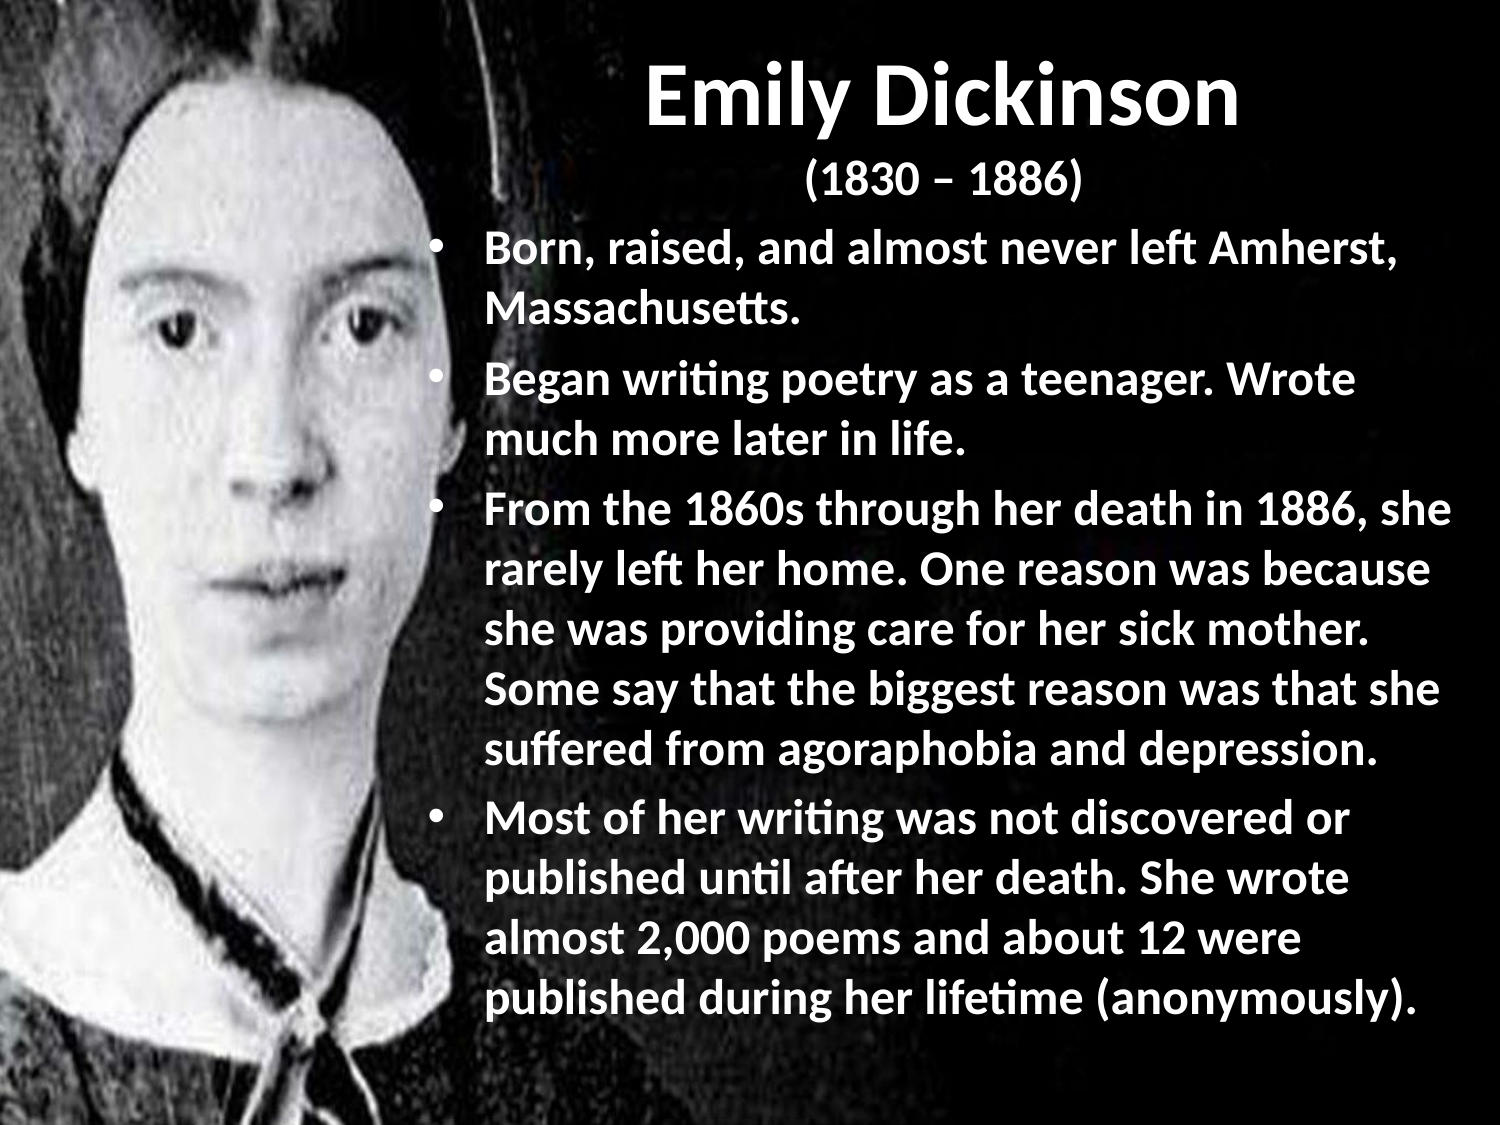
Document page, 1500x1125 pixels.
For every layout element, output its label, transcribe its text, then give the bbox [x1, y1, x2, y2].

picture [0, 0, 1500, 1125]
title Emily Dickinson [412, 0, 1475, 137]
list (1830 – 1886) Born, raised, and almost never left Amherst, Massachusetts. Began writing poetry as a teenager. Wrote much more later in life. From the 1860s through her death in 1886, she rarely left her home. One reason was because she was providing care for her sick mother. Some say that the biggest reason was that she suffered from agoraphobia and depression. Most of her writing was not discovered or published until after her death. She wrote almost 2,000 poems and about 12 were published during her lifetime (anonymously). [412, 137, 1475, 1100]
